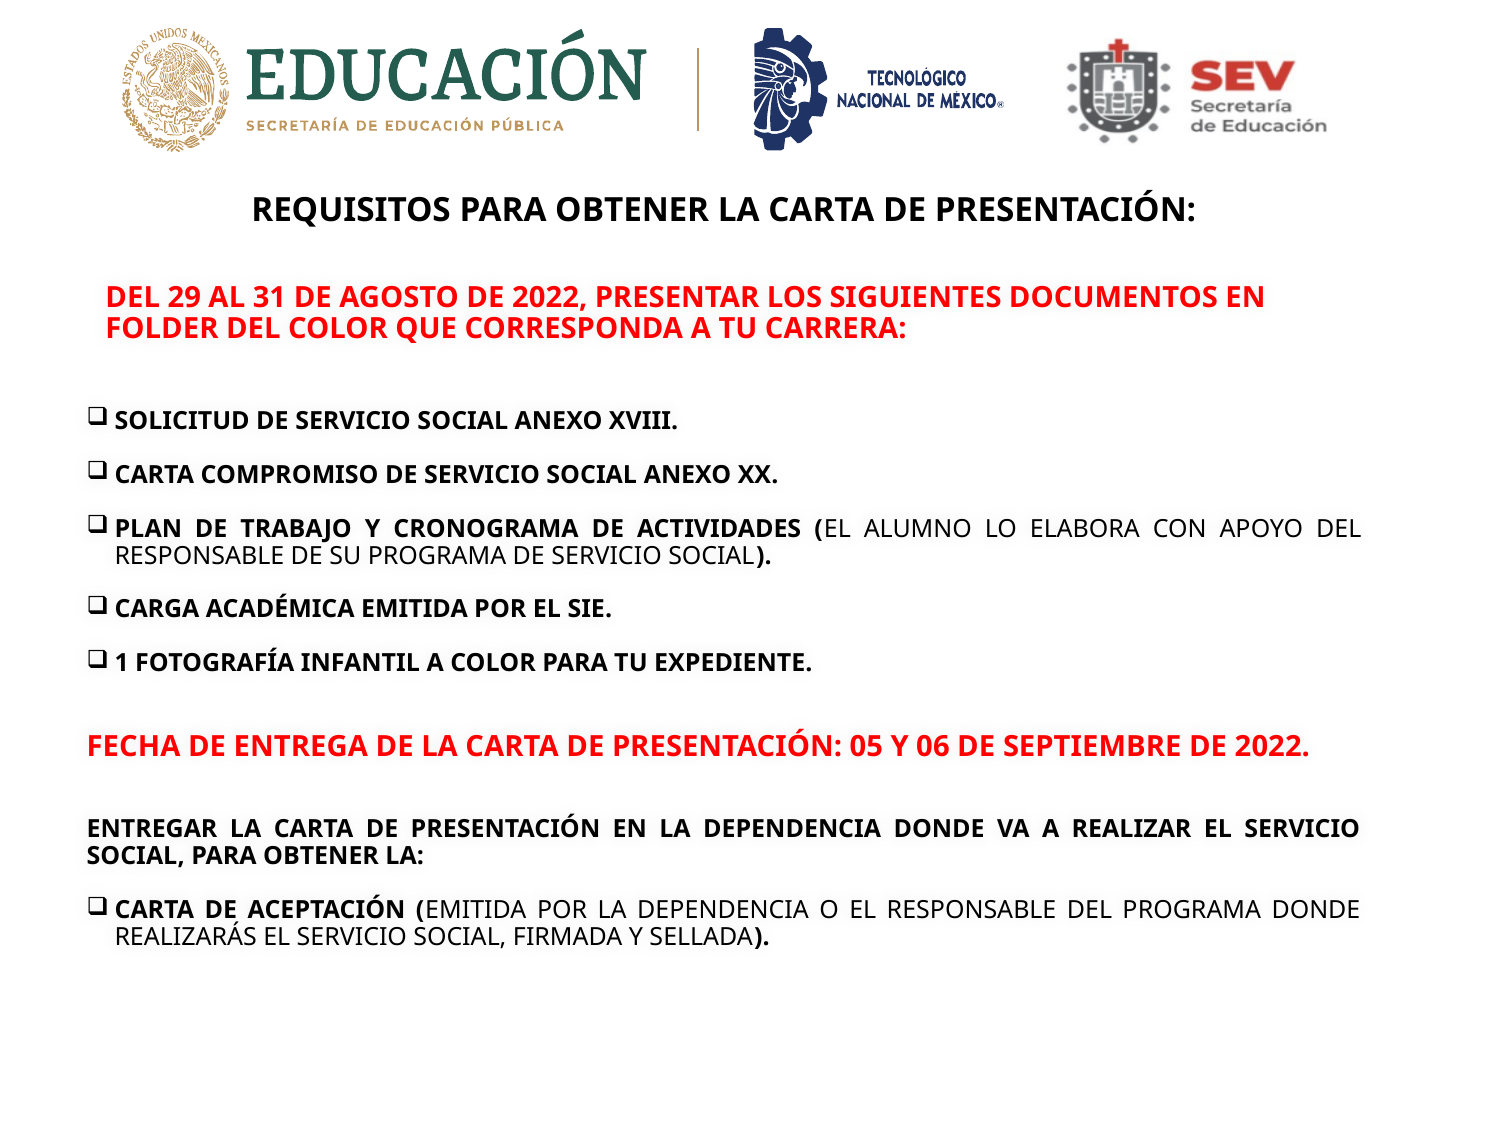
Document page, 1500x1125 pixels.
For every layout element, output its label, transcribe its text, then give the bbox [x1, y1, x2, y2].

title REQUISITOS PARA OBTENER LA CARTA DE PRESENTACIÓN: [71, 174, 1378, 239]
picture [122, 28, 1004, 153]
list DEL 29 AL 31 DE AGOSTO DE 2022, PRESENTAR LOS SIGUIENTES DOCUMENTOS EN FOLDER DEL COLOR QUE CORRESPONDA A TU CARRERA: SOLICITUD DE SERVICIO SOCIAL ANEXO XVIII. CARTA COMPROMISO DE SERVICIO SOCIAL ANEXO XX. PLAN DE TRABAJO Y CRONOGRAMA DE ACTIVIDADES (EL ALUMNO LO ELABORA CON APOYO DEL RESPONSABLE DE SU PROGRAMA DE SERVICIO SOCIAL). CARGA ACADÉMICA EMITIDA POR EL SIE. 1 FOTOGRAFÍA INFANTIL A COLOR PARA TU EXPEDIENTE. FECHA DE ENTREGA DE LA CARTA DE PRESENTACIÓN: 05 Y 06 DE SEPTIEMBRE DE 2022. ENTREGAR LA CARTA DE PRESENTACIÓN EN LA DEPENDENCIA DONDE VA A REALIZAR EL SERVICIO SOCIAL, PARA OBTENER LA: CARTA DE ACEPTACIÓN (EMITIDA POR LA DEPENDENCIA O EL RESPONSABLE DEL PROGRAMA DONDE REALIZARÁS EL SERVICIO SOCIAL, FIRMADA Y SELLADA). [71, 239, 1378, 1037]
picture [1054, 28, 1334, 153]
